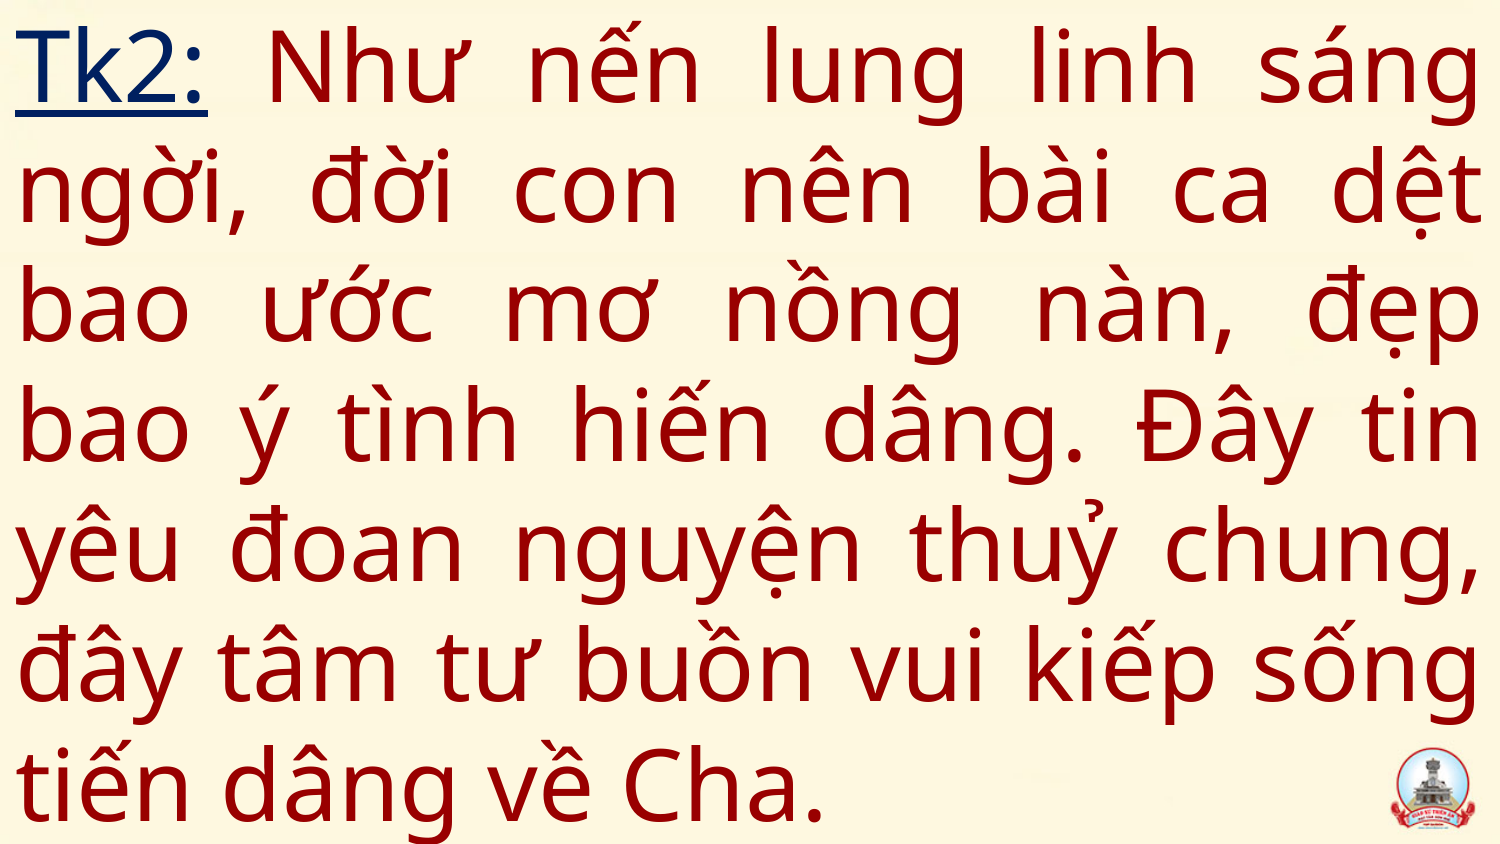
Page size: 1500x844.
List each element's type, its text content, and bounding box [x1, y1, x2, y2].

title Tk2: Như nến lung linh sáng ngời, đời con nên bài ca dệt bao ước mơ nồng nàn, đẹp bao ý tình hiến dâng. Đây tin yêu đoan nguyện thuỷ chung, đây tâm tư buồn vui kiếp sống tiến dâng về Cha. [0, 0, 1500, 844]
